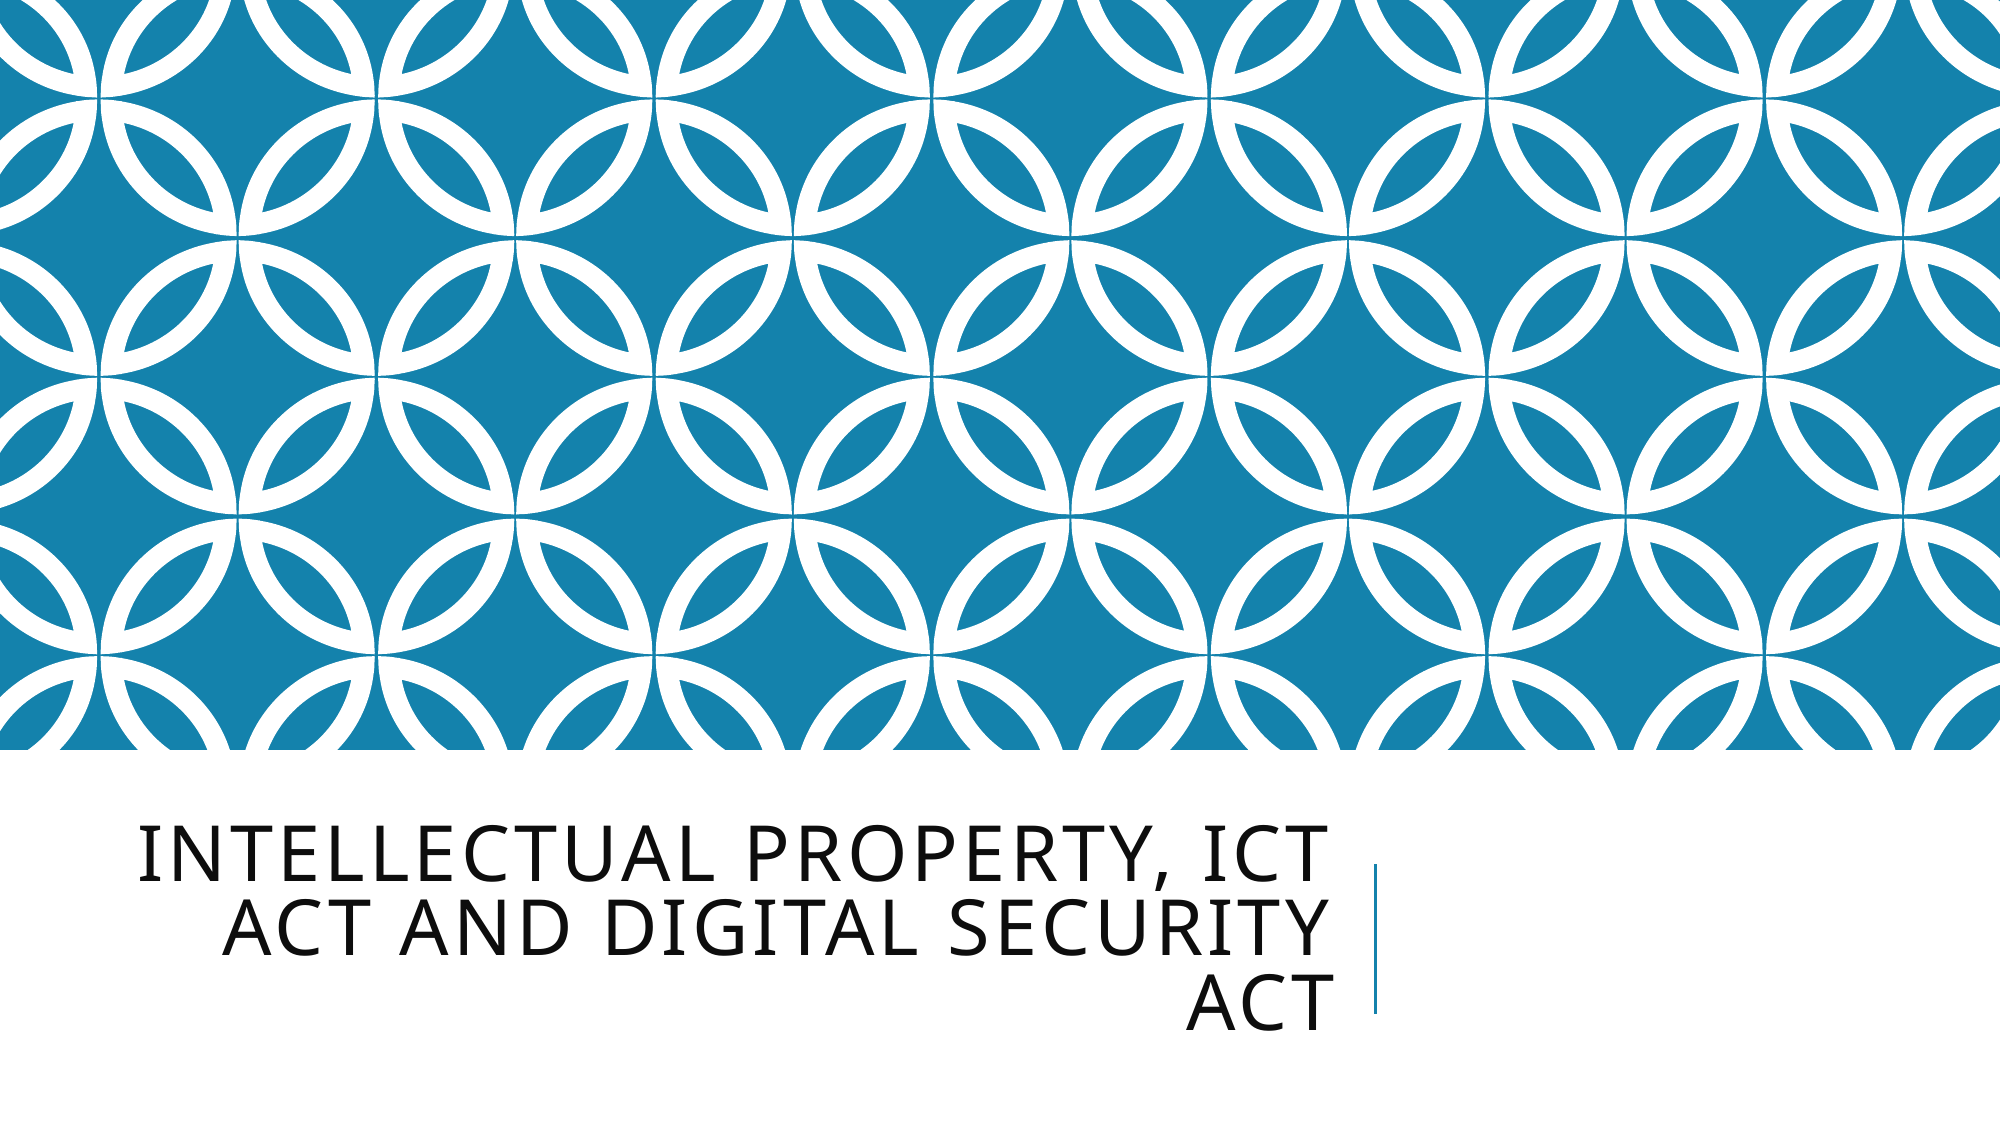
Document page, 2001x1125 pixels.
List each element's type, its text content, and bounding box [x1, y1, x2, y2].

title Intellectual Property, ICT ACT and Digital security act [75, 813, 1350, 1054]
